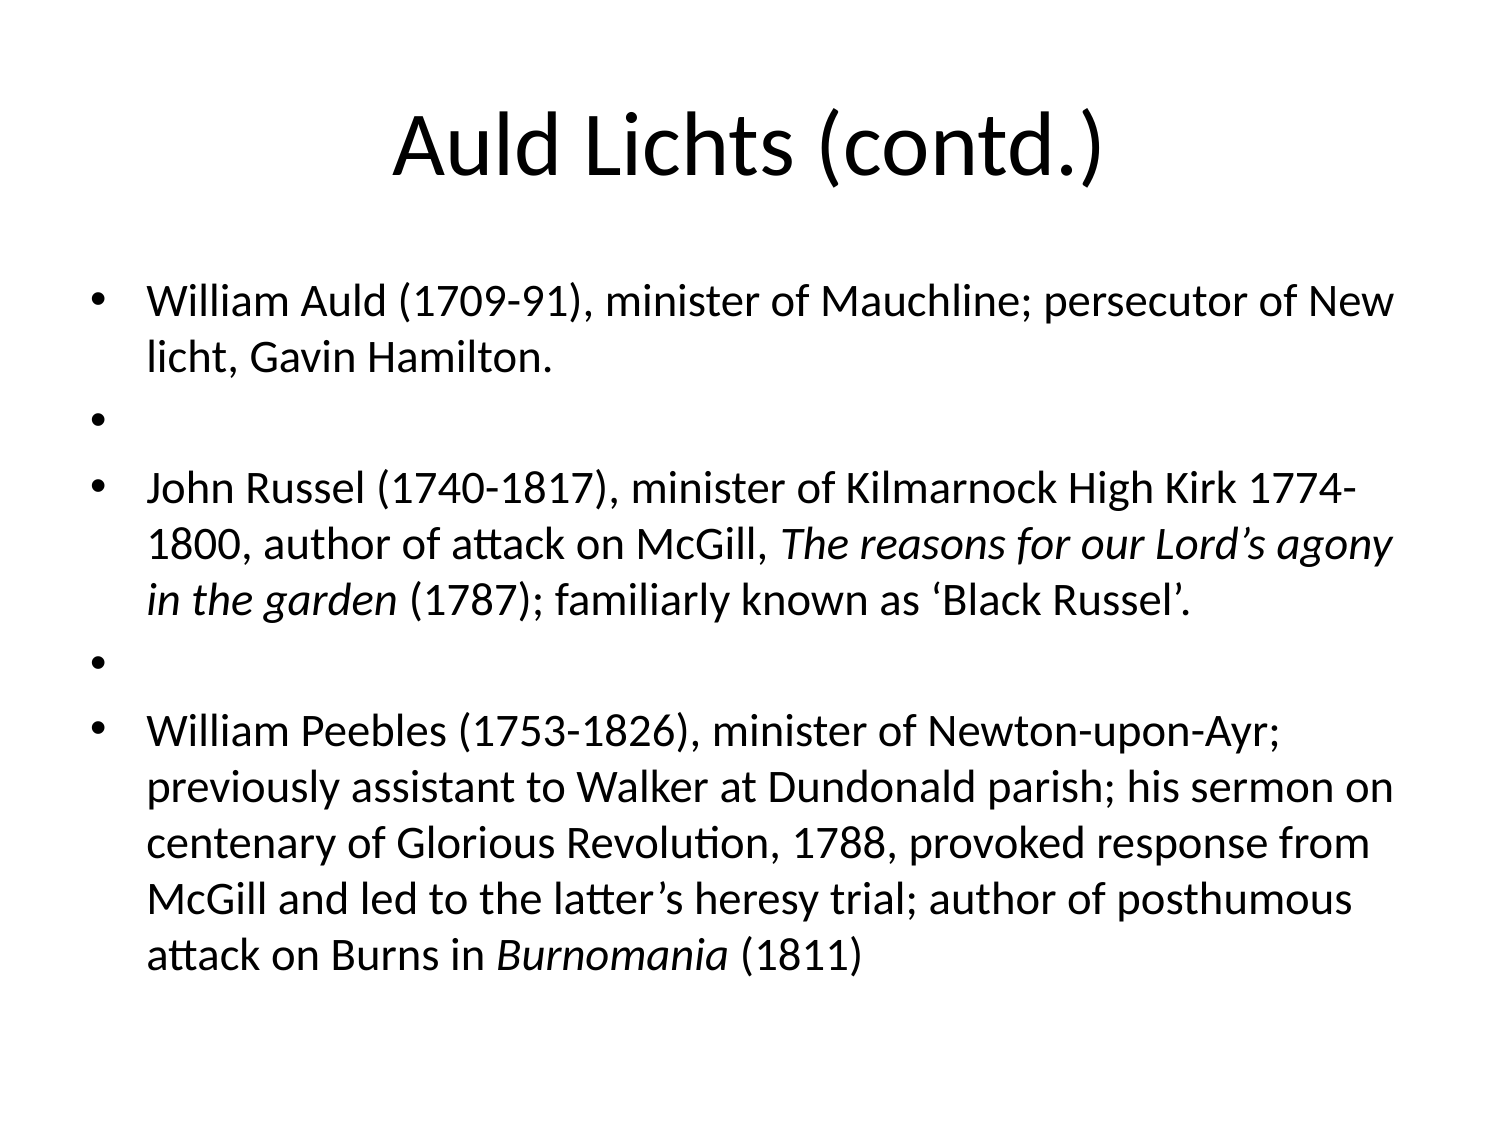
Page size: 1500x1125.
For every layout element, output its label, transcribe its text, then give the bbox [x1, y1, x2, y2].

list William Auld (1709-91), minister of Mauchline; persecutor of New licht, Gavin Hamilton. John Russel (1740-1817), minister of Kilmarnock High Kirk 1774-1800, author of attack on McGill, The reasons for our Lord’s agony in the garden (1787); familiarly known as ‘Black Russel’. William Peebles (1753-1826), minister of Newton-upon-Ayr; previously assistant to Walker at Dundonald parish; his sermon on centenary of Glorious Revolution, 1788, provoked response from McGill and led to the latter’s heresy trial; author of posthumous attack on Burns in Burnomania (1811) [75, 262, 1425, 1005]
title Auld Lichts (contd.) [75, 45, 1425, 233]
